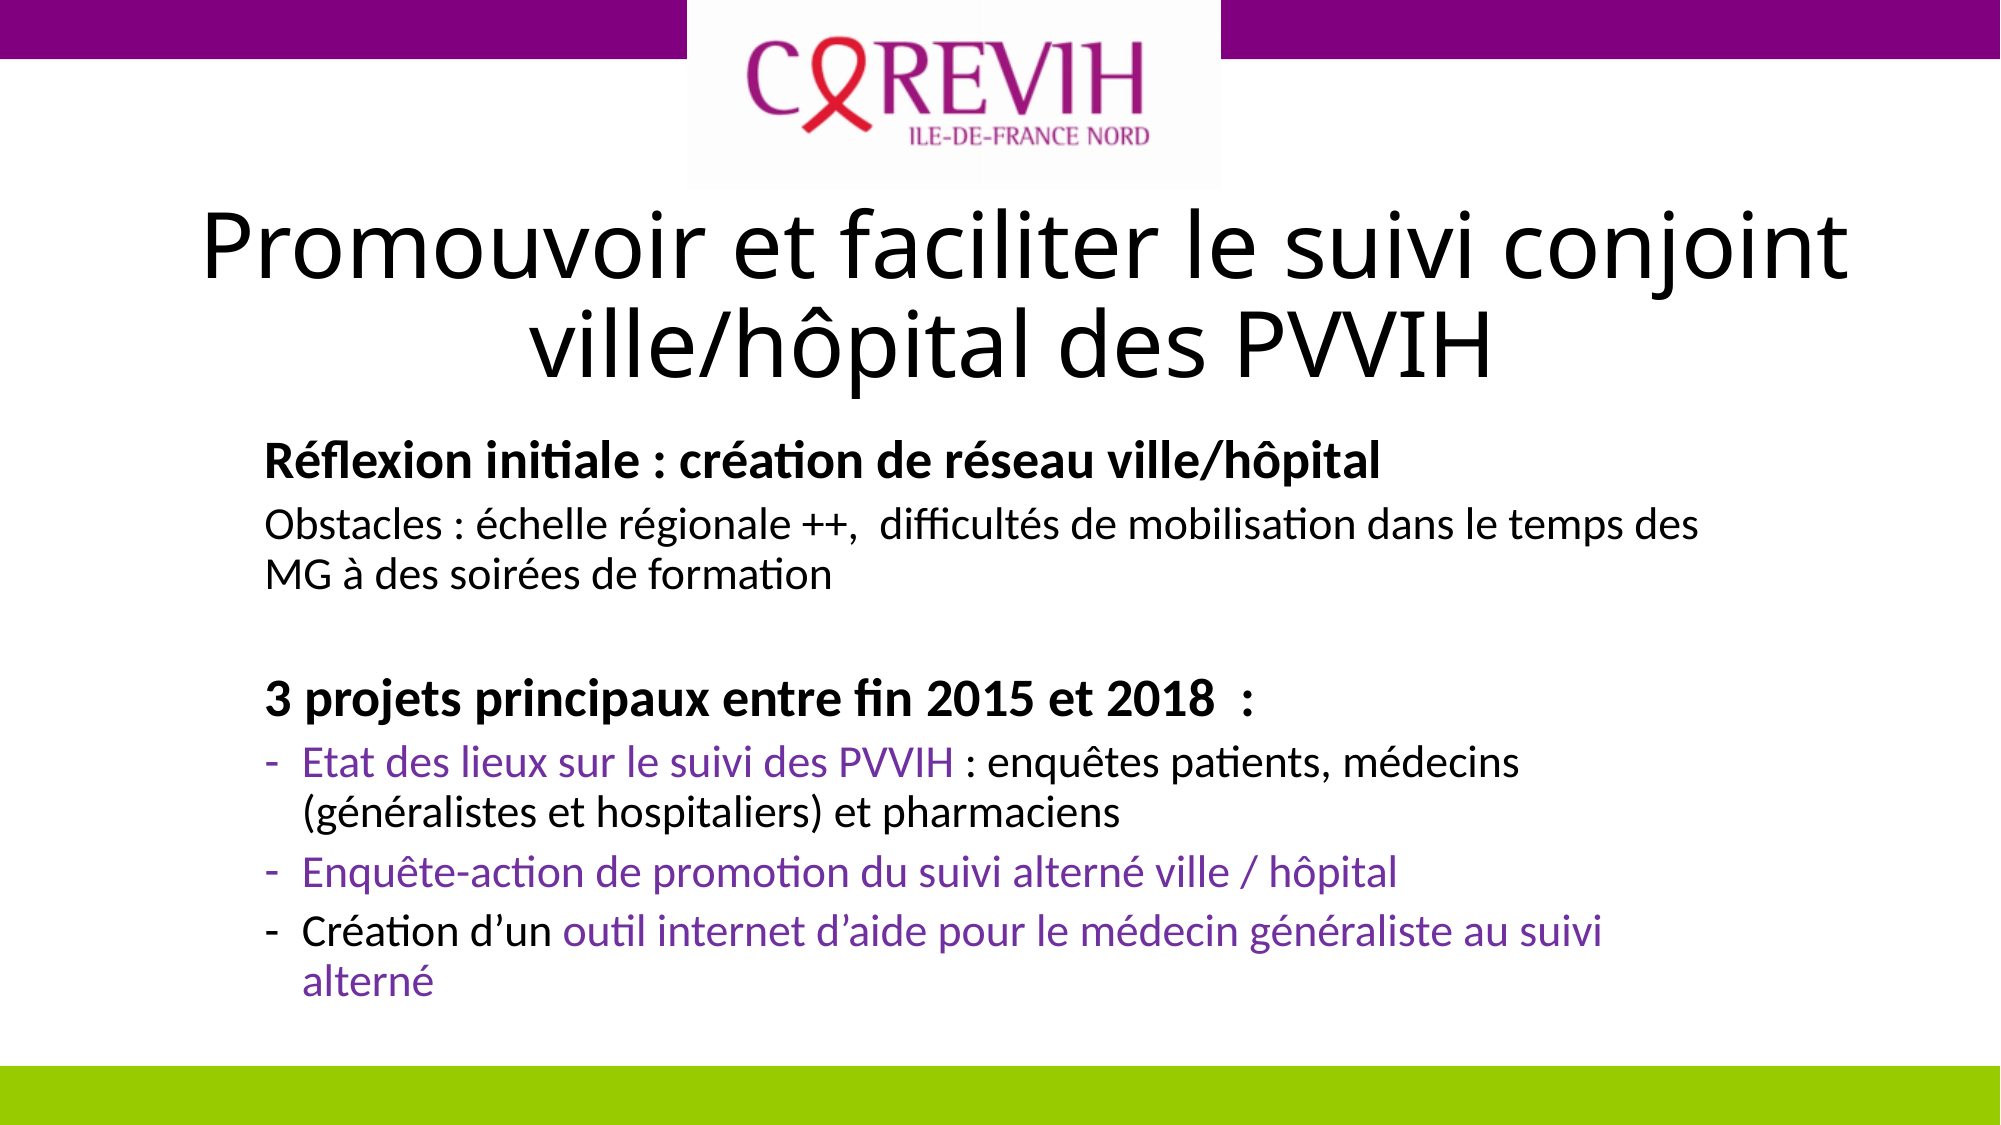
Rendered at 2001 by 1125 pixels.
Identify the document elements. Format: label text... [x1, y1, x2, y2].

text_box [0, 0, 687, 60]
text_box [0, 1065, 2000, 1125]
title Promouvoir et faciliter le suivi conjoint ville/hôpital des PVVIH [50, 189, 2000, 408]
picture [687, 0, 1221, 190]
text_box [1221, 0, 2000, 60]
list Commission réunie régulièrement entre 2015 et 2018 Réflexion initiale : création de réseau ville/hôpital Obstacles : échelle régionale ++, difficultés de mobilisation dans le temps des MG à des soirées de formation 3 projets principaux entre fin 2015 et 2018 : Etat des lieux sur le suivi des PVVIH : enquêtes patients, médecins (généralistes et hospitaliers) et pharmaciens Enquête-action de promotion du suivi alterné ville / hôpital Création d’un outil internet d’aide pour le médecin généraliste au suivi alterné [174, 368, 1745, 1065]
